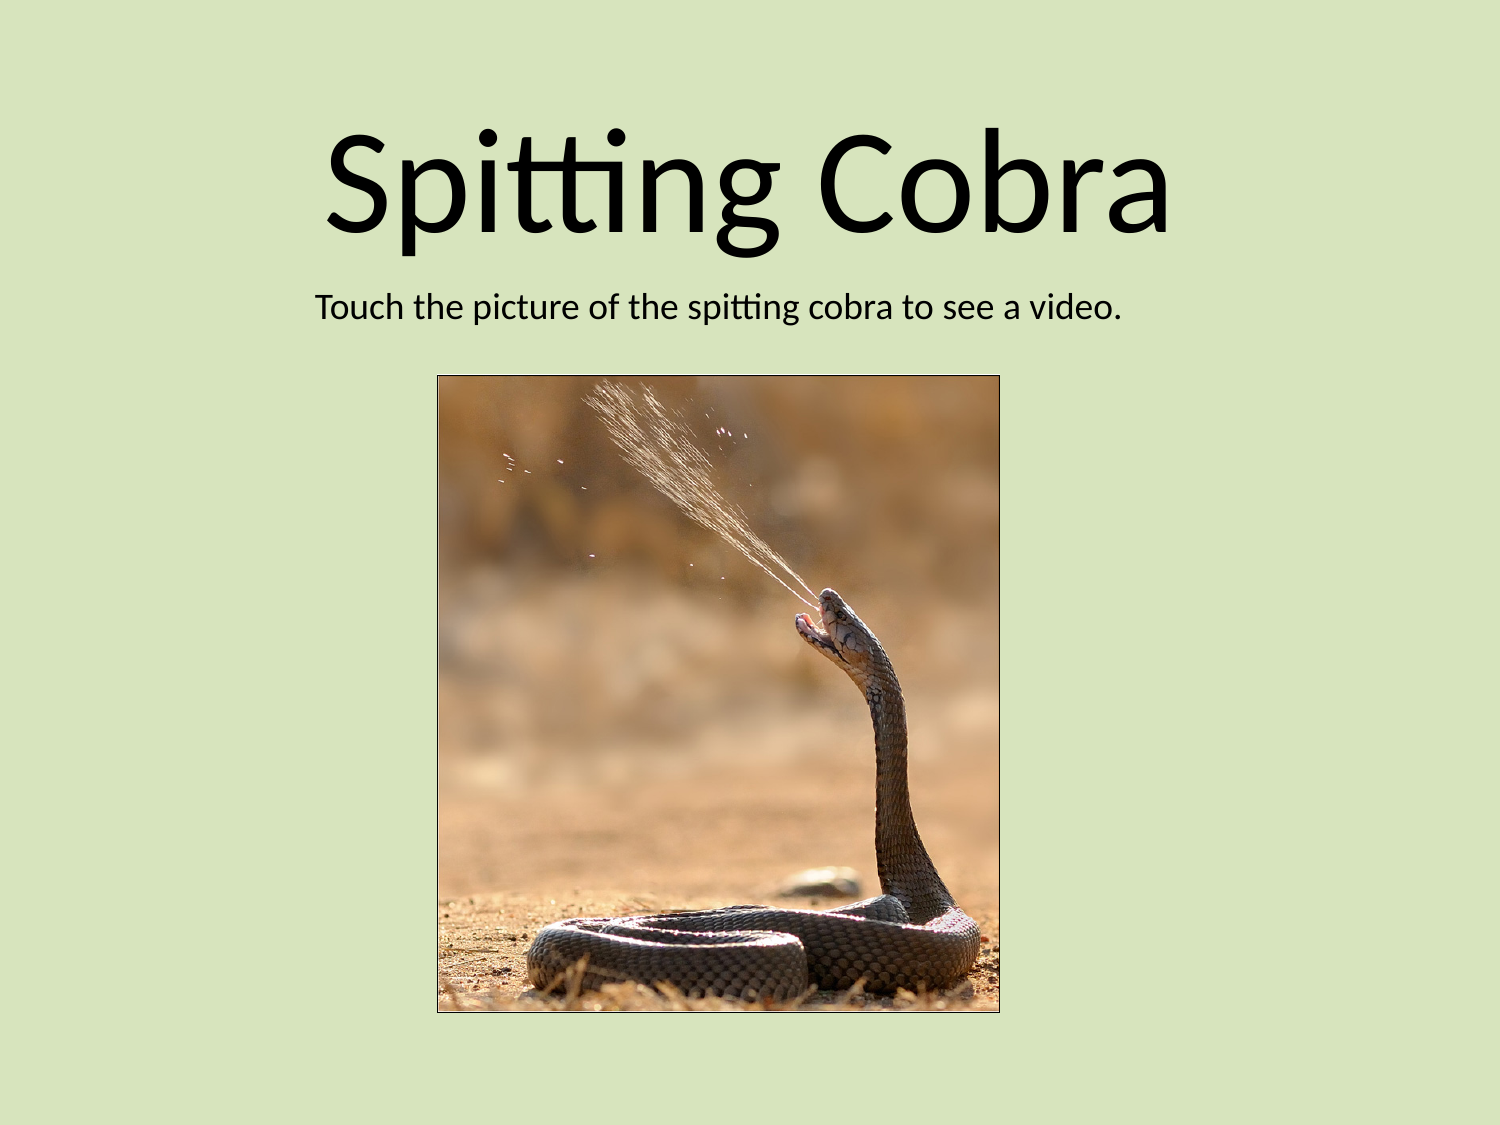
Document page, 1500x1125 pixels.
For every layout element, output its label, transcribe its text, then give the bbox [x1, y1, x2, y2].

picture [437, 374, 1001, 1013]
text_box Touch the picture of the spitting cobra to see a video. [300, 274, 1163, 335]
text_box Spitting Cobra [262, 74, 1238, 270]
